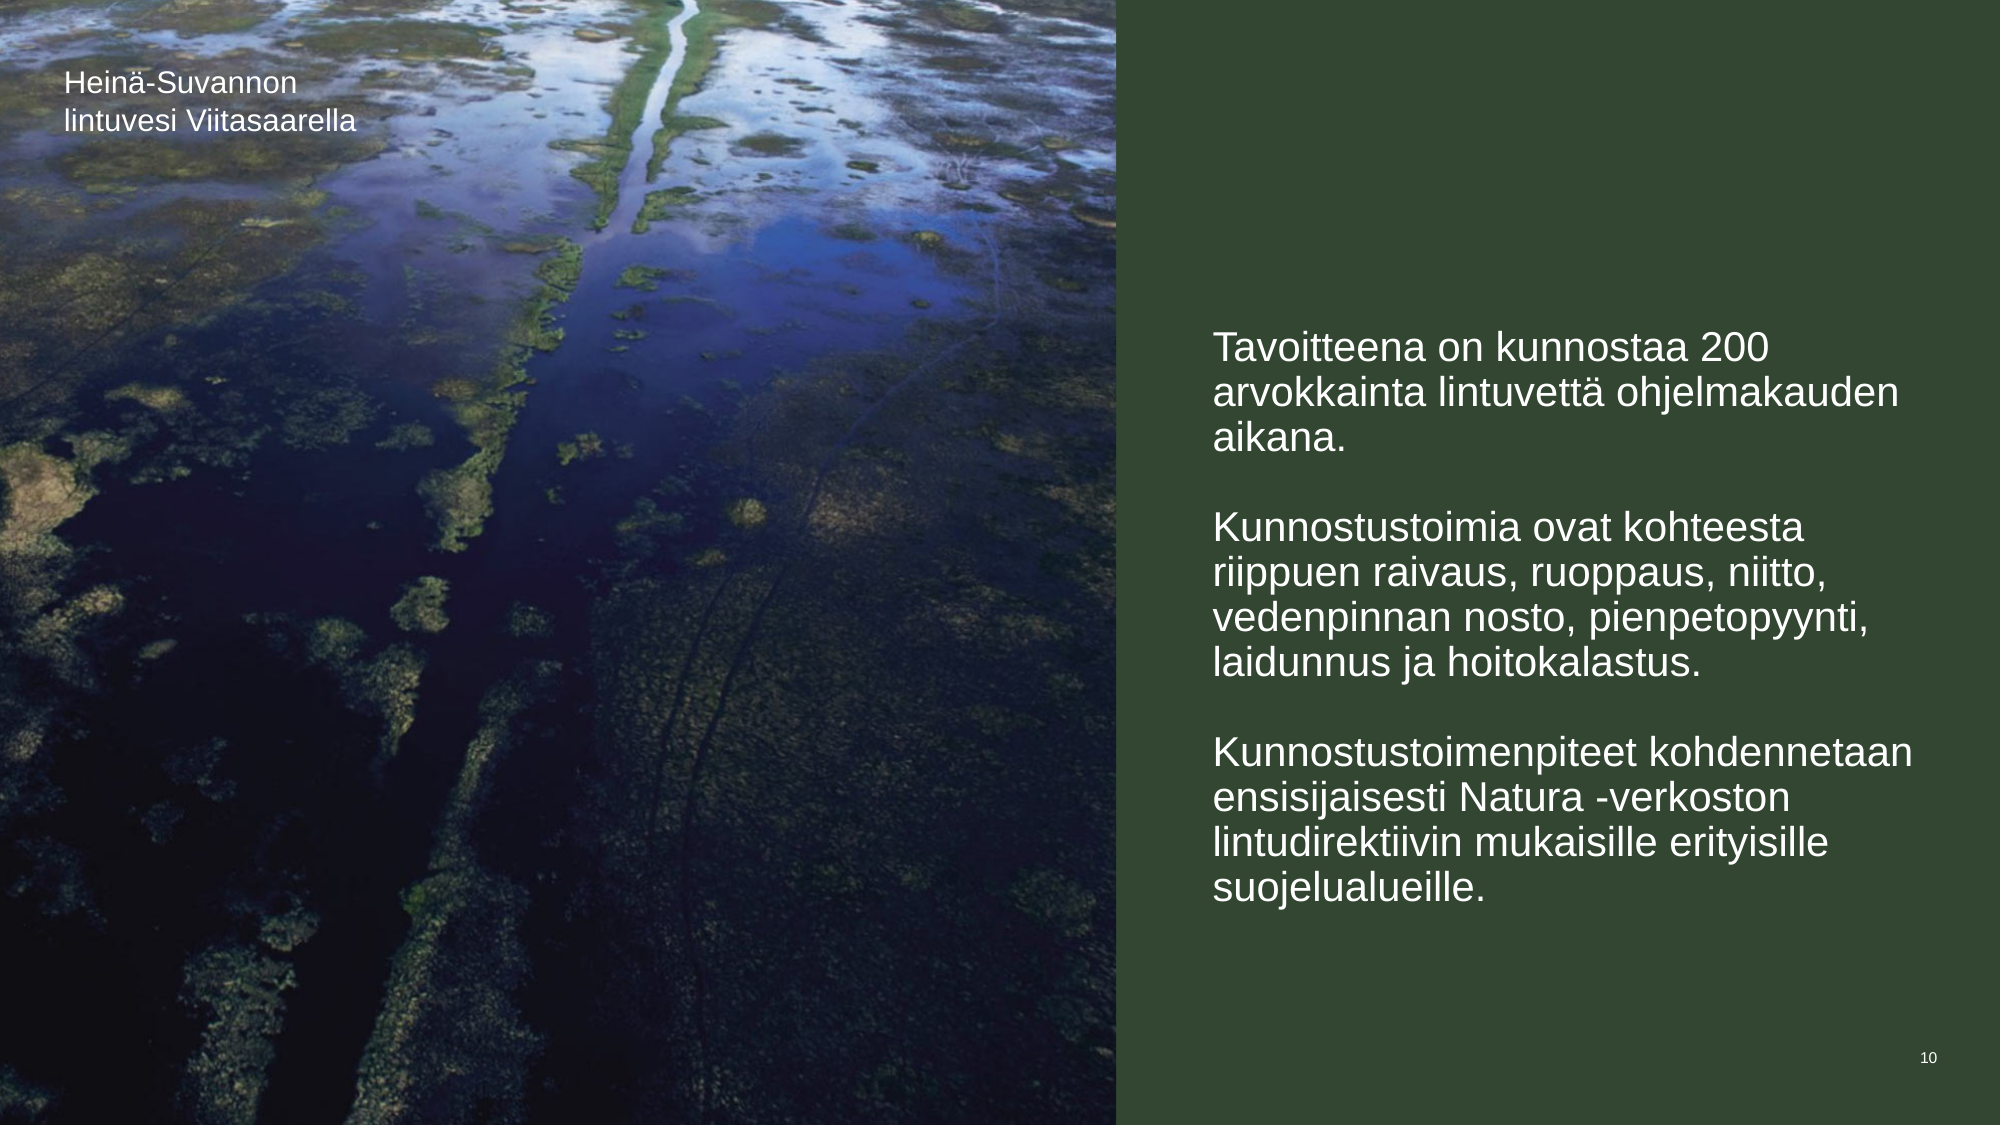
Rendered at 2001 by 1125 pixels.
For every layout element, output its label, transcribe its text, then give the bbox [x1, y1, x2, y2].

slide_number 10 [1842, 1035, 1938, 1080]
title Tavoitteena on kunnostaa 200 arvokkainta lintuvettä ohjelmakauden aikana. Kunnostustoimia ovat kohteesta riippuen raivaus, ruoppaus, niitto, vedenpinnan nosto, pienpetopyynti, laidunnus ja hoitokalastus. Kunnostustoimenpiteet kohdennetaan ensisijaisesti Natura -verkoston lintudirektiivin mukaisille erityisille suojelualueille. [1212, 279, 1936, 1006]
picture [0, 0, 1117, 1125]
